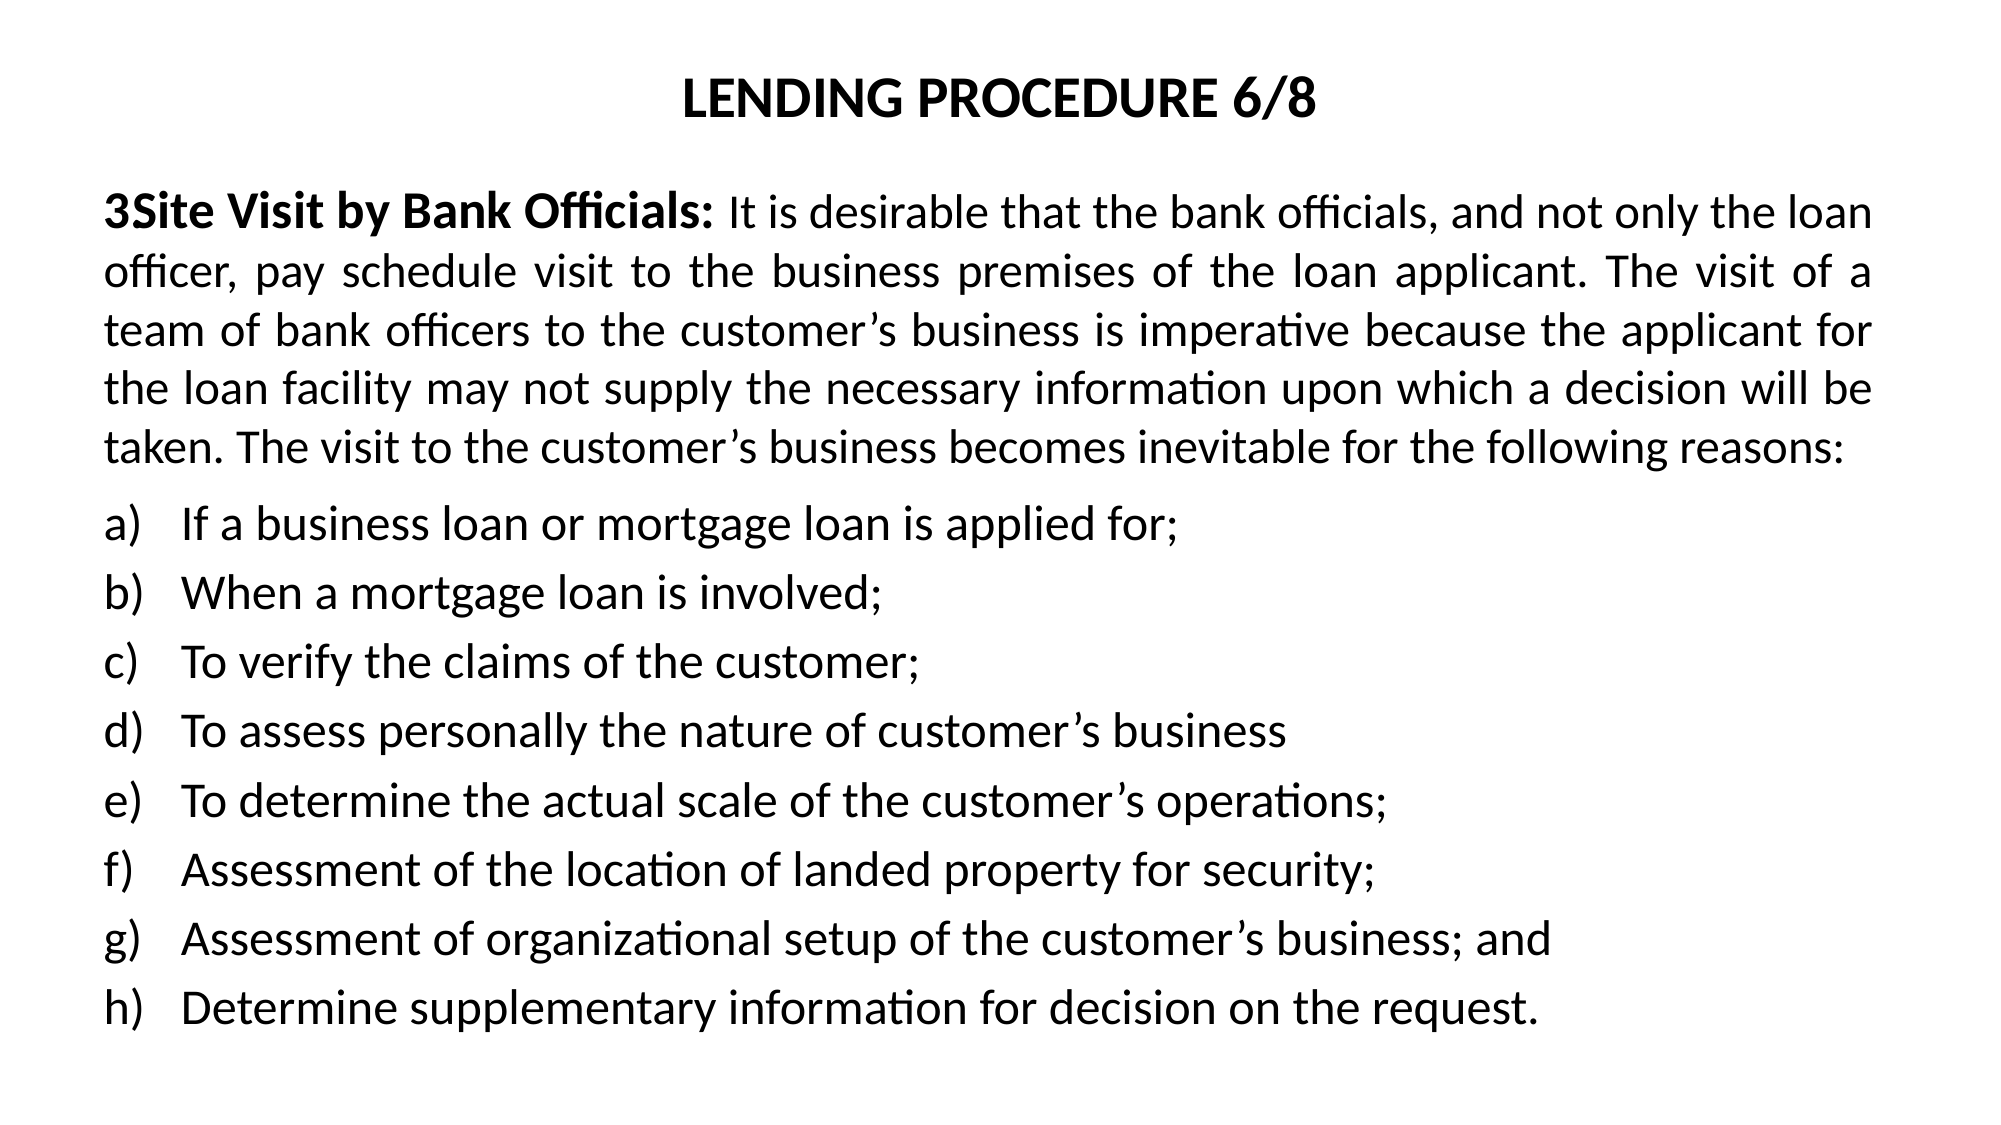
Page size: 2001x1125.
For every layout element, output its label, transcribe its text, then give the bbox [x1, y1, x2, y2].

list Site Visit by Bank Officials: It is desirable that the bank officials, and not only the loan officer, pay schedule visit to the business premises of the loan applicant. The visit of a team of bank officers to the customer’s business is imperative because the applicant for the loan facility may not supply the necessary information upon which a decision will be taken. The visit to the customer’s business becomes inevitable for the following reasons: If a business loan or mortgage loan is applied for; When a mortgage loan is involved; To verify the claims of the customer; To assess personally the nature of customer’s business To determine the actual scale of the customer’s operations; Assessment of the location of landed property for security; Assessment of organizational setup of the customer’s business; and Determine supplementary information for decision on the request. [88, 167, 1889, 1063]
title LENDING PROCEDURE 6/8 [137, 50, 1863, 137]
